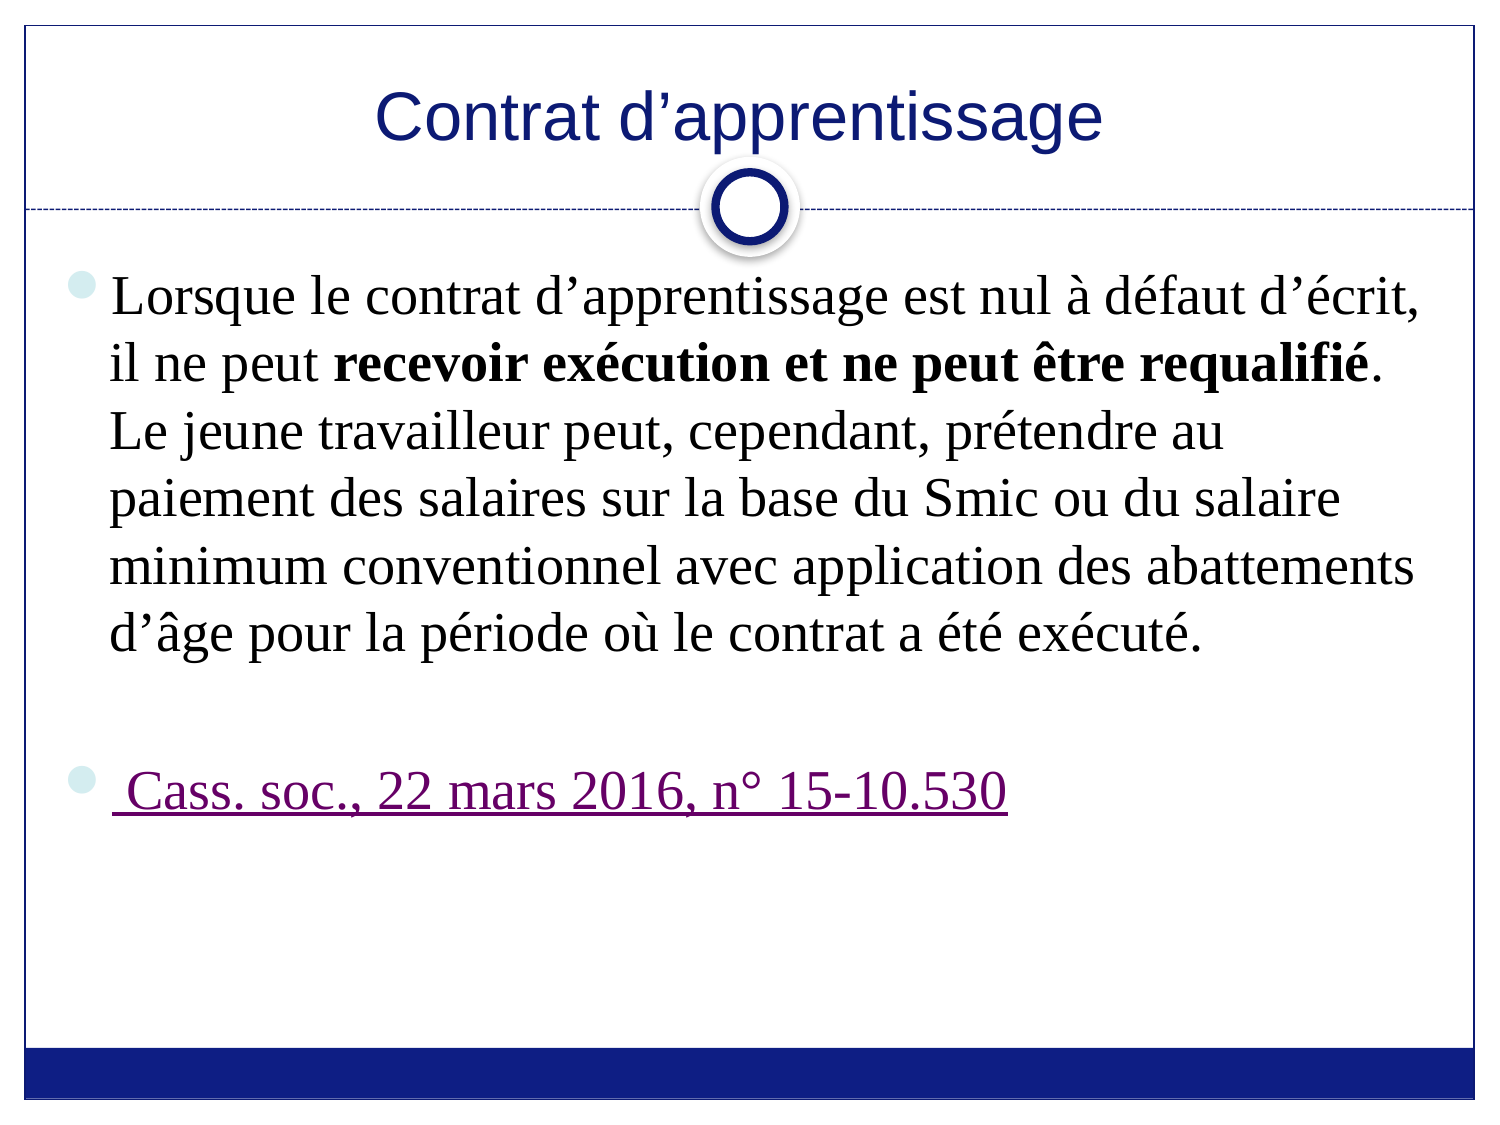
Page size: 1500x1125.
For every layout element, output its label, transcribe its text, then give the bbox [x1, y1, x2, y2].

list Lorsque le contrat d’apprentissage est nul à défaut d’écrit, il ne peut recevoir exécution et ne peut être requalifié. Le jeune travailleur peut, cependant, prétendre au paiement des salaires sur la base du Smic ou du salaire minimum conventionnel avec application des abattements d’âge pour la période où le contrat a été exécuté. Cass. soc., 22 mars 2016, n° 15-10.530 [49, 250, 1445, 1001]
title Contrat d’apprentissage [49, 37, 1450, 162]
